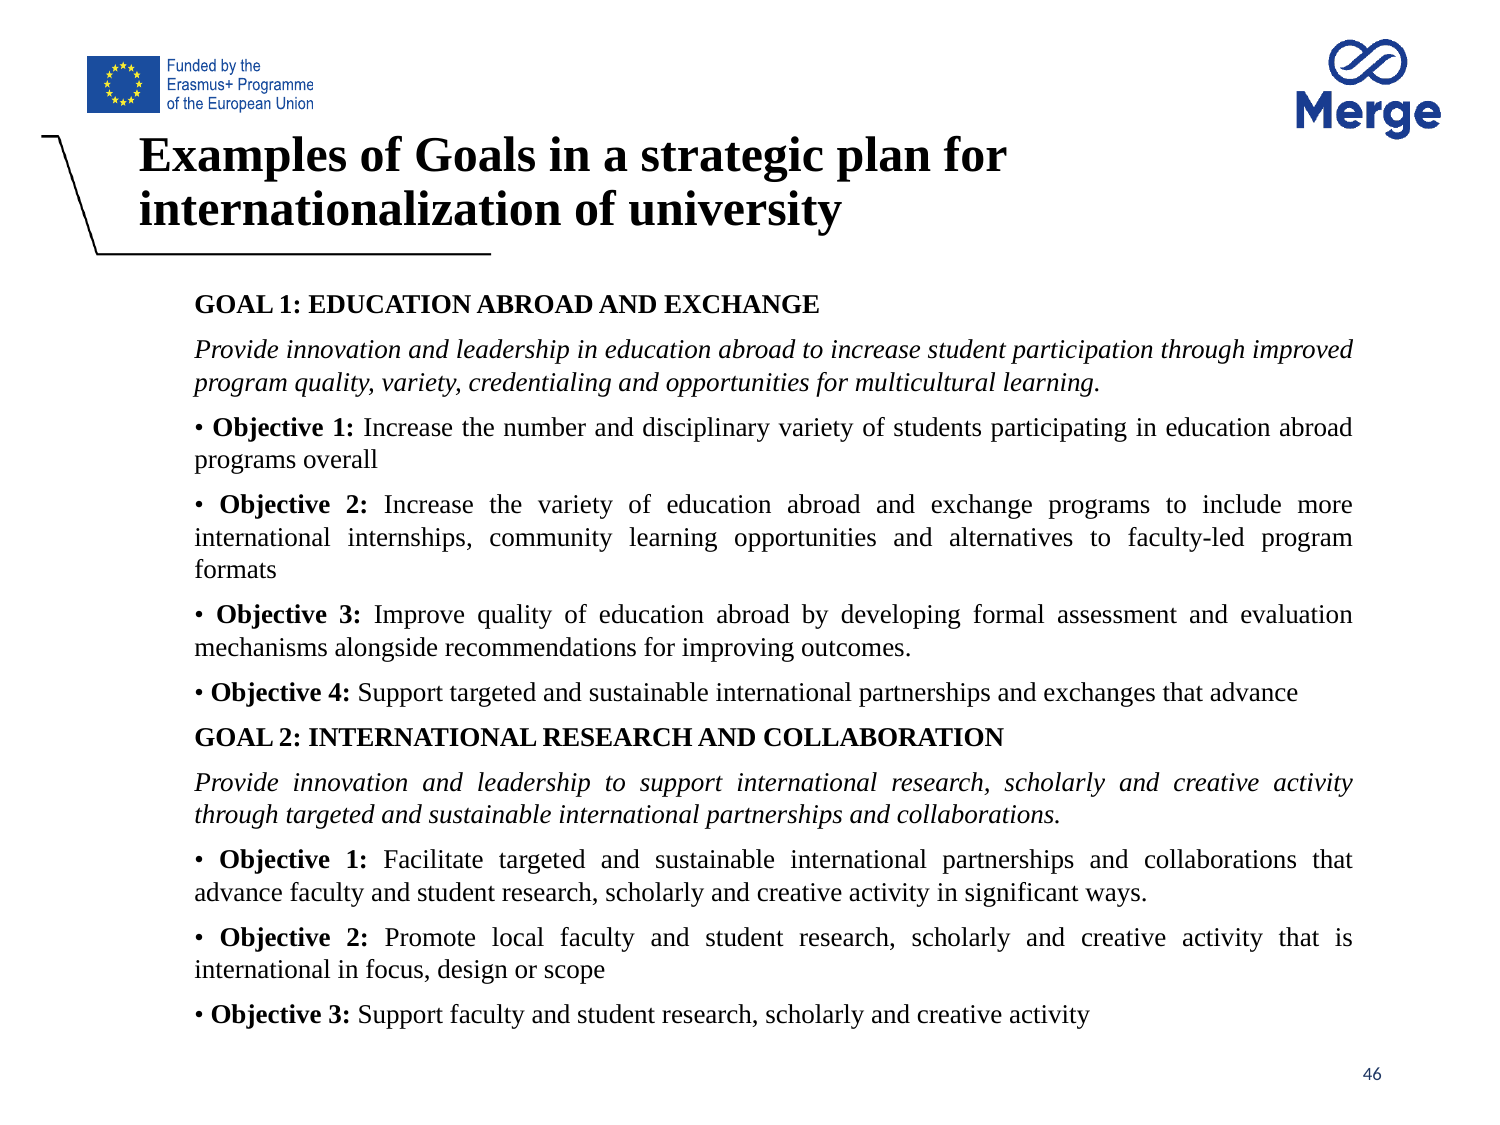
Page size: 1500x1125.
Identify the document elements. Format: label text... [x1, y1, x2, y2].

picture [41, 135, 492, 256]
title Examples of Goals in a strategic plan for internationalization of university [123, 137, 1424, 244]
slide_number 46 [1059, 1042, 1397, 1103]
picture [1293, 39, 1442, 142]
subtitle GOAL 1: EDUCATION ABROAD AND EXCHANGE Provide innovation and leadership in education abroad to increase student participation through improved program quality, variety, credentialing and opportunities for multicultural learning. • Objective 1: Increase the number and disciplinary variety of students participating in education abroad programs overall • Objective 2: Increase the variety of education abroad and exchange programs to include more international internships, community learning opportunities and alternatives to faculty-led program formats • Objective 3: Improve quality of education abroad by developing formal assessment and evaluation mechanisms alongside recommendations for improving outcomes. • Objective 4: Support targeted and sustainable international partnerships and exchanges that advance GOAL 2: INTERNATIONAL RESEARCH AND COLLABORATION Provide innovation and leadership to support international research, scholarly and creative activity through targeted and sustainable international partnerships and collaborations. • Objective 1: Facilitate targeted and sustainable international partnerships and collaborations that advance faculty and student research, scholarly and creative activity in significant ways. • Objective 2: Promote local faculty and student research, scholarly and creative activity that is international in focus, design or scope • Objective 3: Support faculty and student research, scholarly and creative activity [179, 278, 1368, 953]
